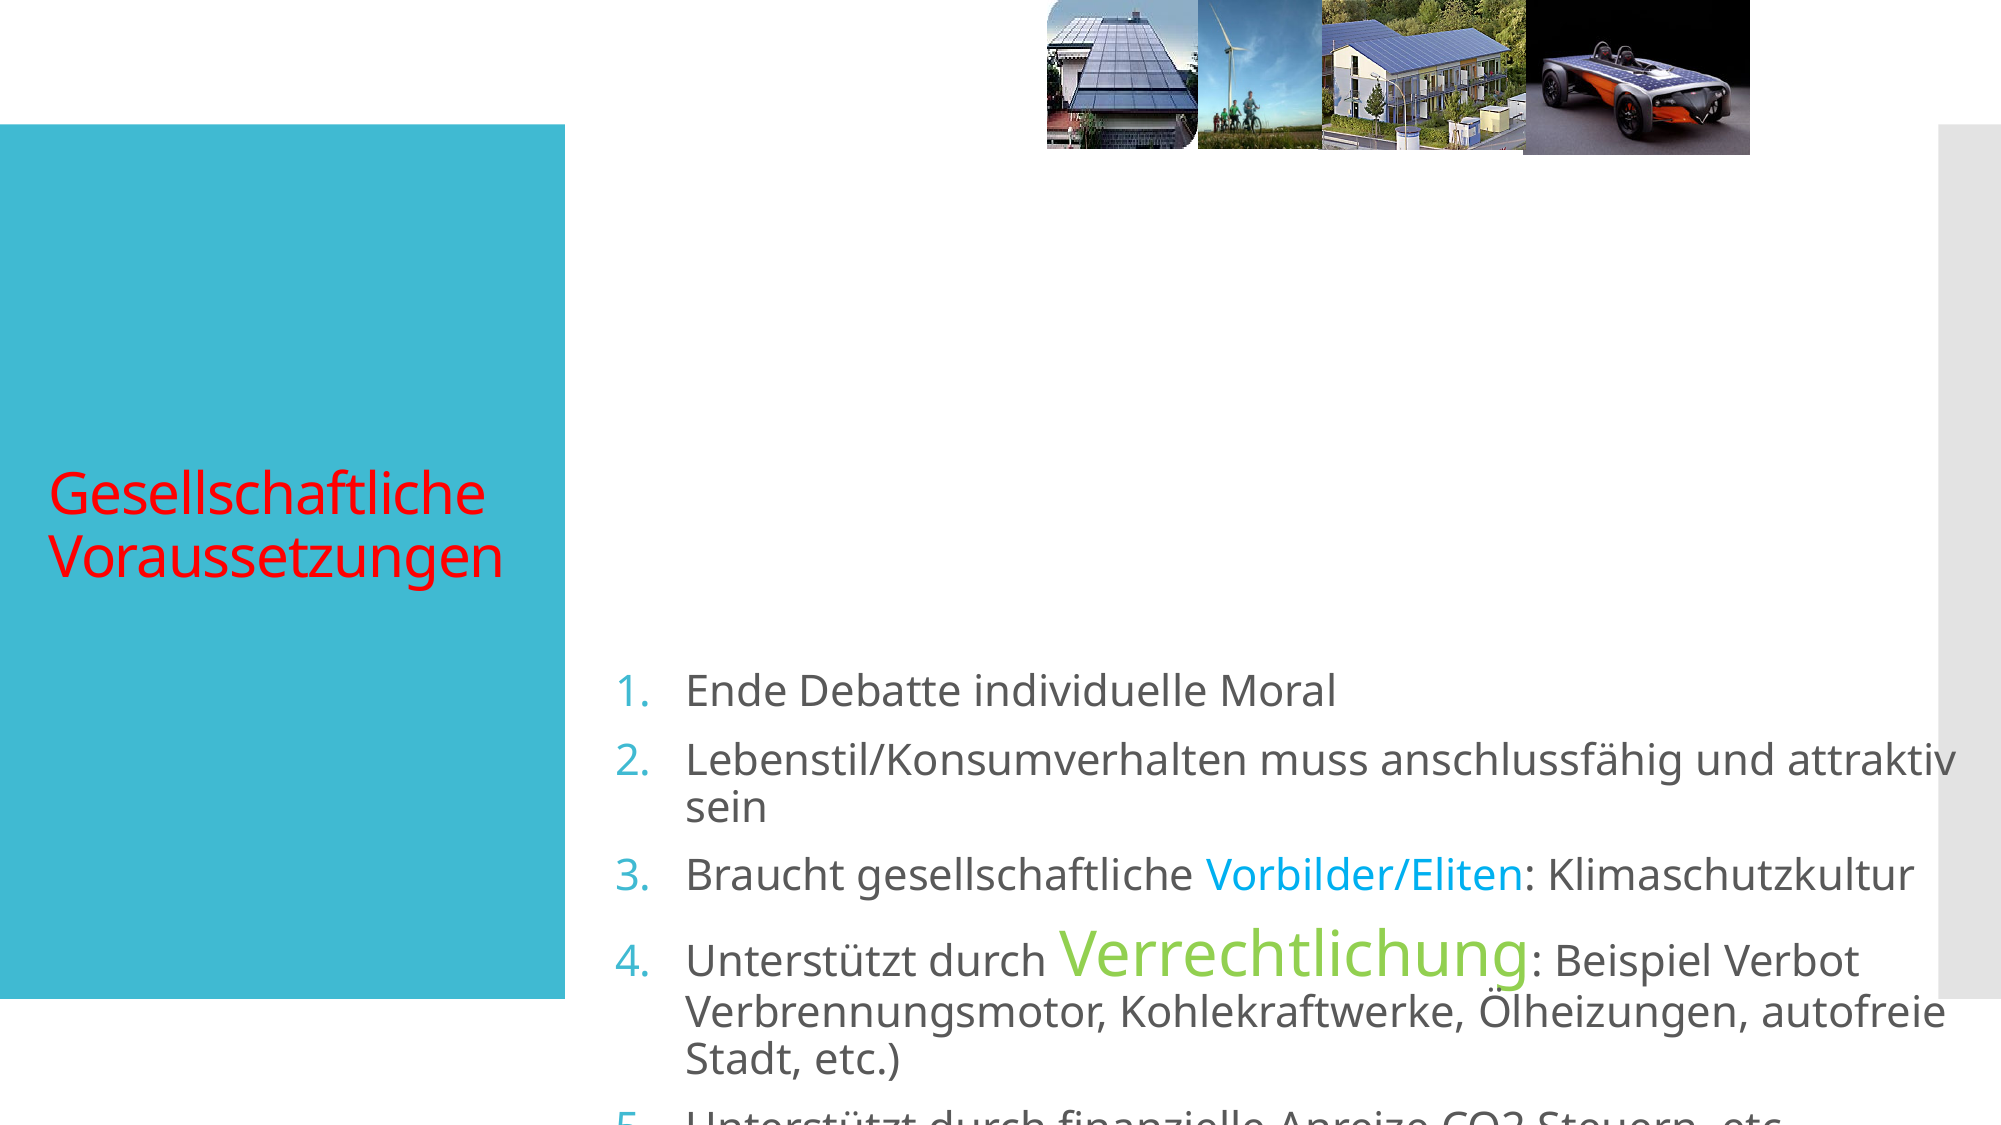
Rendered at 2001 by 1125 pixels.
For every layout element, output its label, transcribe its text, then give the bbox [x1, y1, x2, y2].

list Ende Debatte individuelle Moral Lebenstil/Konsumverhalten muss anschlussfähig und attraktiv sein Braucht gesellschaftliche Vorbilder/Eliten: Klimaschutzkultur Unterstützt durch Verrechtlichung: Beispiel Verbot Verbrennungsmotor, Kohlekraftwerke, Ölheizungen, autofreie Stadt, etc.) Unterstützt durch finanzielle Anreize CO2 Steuern, etc. Muss sozial ausgewogen und demokratisch sein: soziale Energiewirtschaft, Bürgerbeteilligung (etc.) Neue Qualität der Kostendebatte: Status quo günstiger? Neue Qualität Medien: Benennung unzureichender Klimapolitik [600, 261, 2000, 1125]
title Gesellschaftliche Voraussetzungen [33, 167, 815, 887]
picture [1046, 0, 1751, 155]
